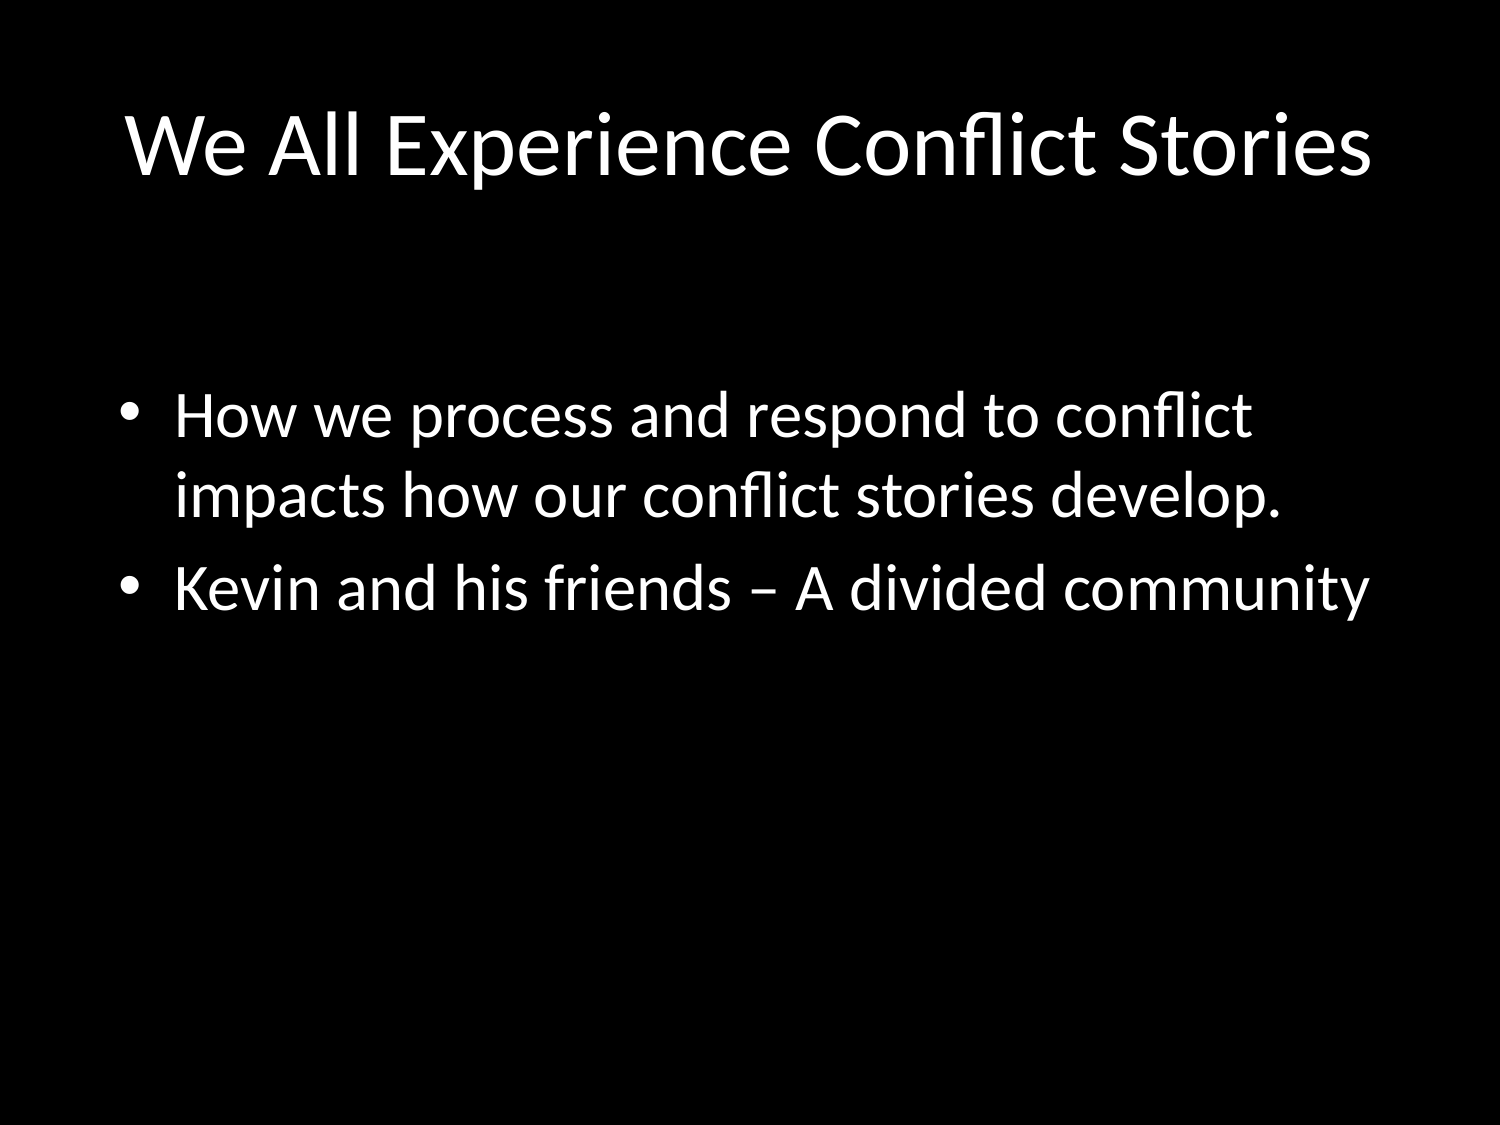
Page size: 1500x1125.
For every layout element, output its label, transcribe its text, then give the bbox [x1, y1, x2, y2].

list How we process and respond to conflict impacts how our conflict stories develop. Kevin and his friends – A divided community [103, 362, 1397, 1014]
title We All Experience Conflict Stories [75, 45, 1425, 233]
